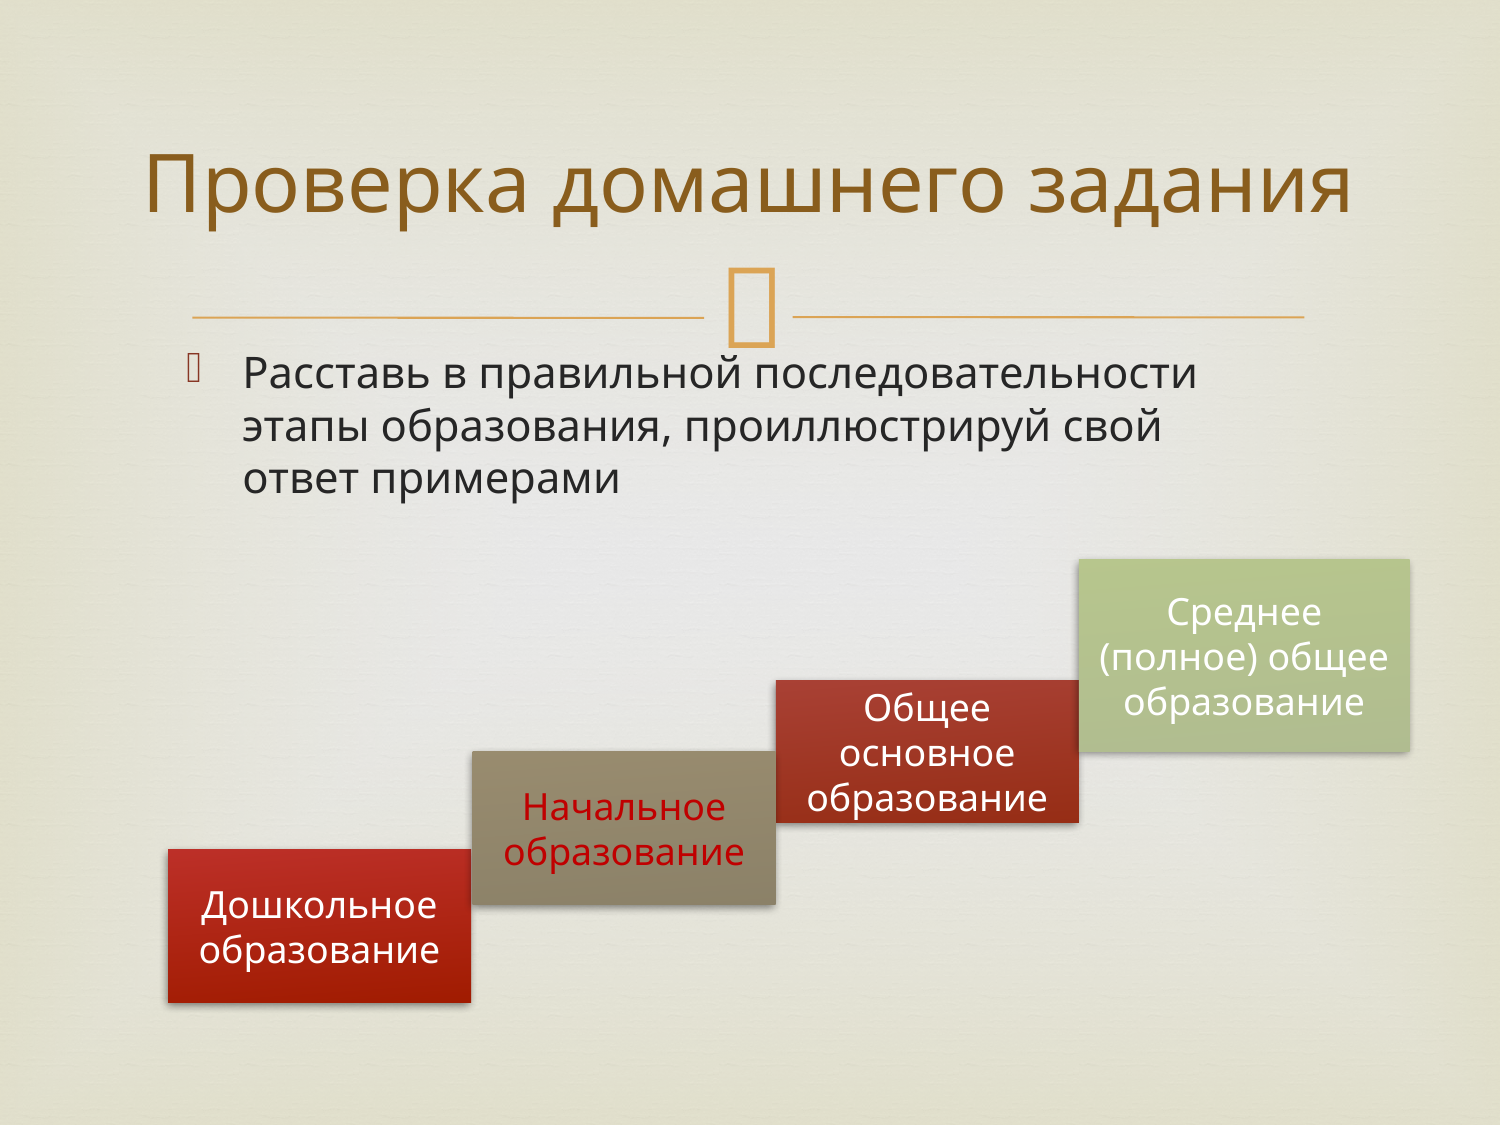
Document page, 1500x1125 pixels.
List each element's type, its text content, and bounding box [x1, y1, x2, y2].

list Расставь в правильной последовательности этапы образования, проиллюстрируй свой ответ примерами [171, 338, 1299, 510]
text_box Дошкольное образование [168, 849, 472, 1003]
text_box Среднее (полное) общее образование [1078, 559, 1410, 752]
text_box Общее основное образование [775, 680, 1079, 823]
text_box Начальное образование [472, 751, 776, 905]
title Проверка домашнего задания [112, 93, 1386, 267]
